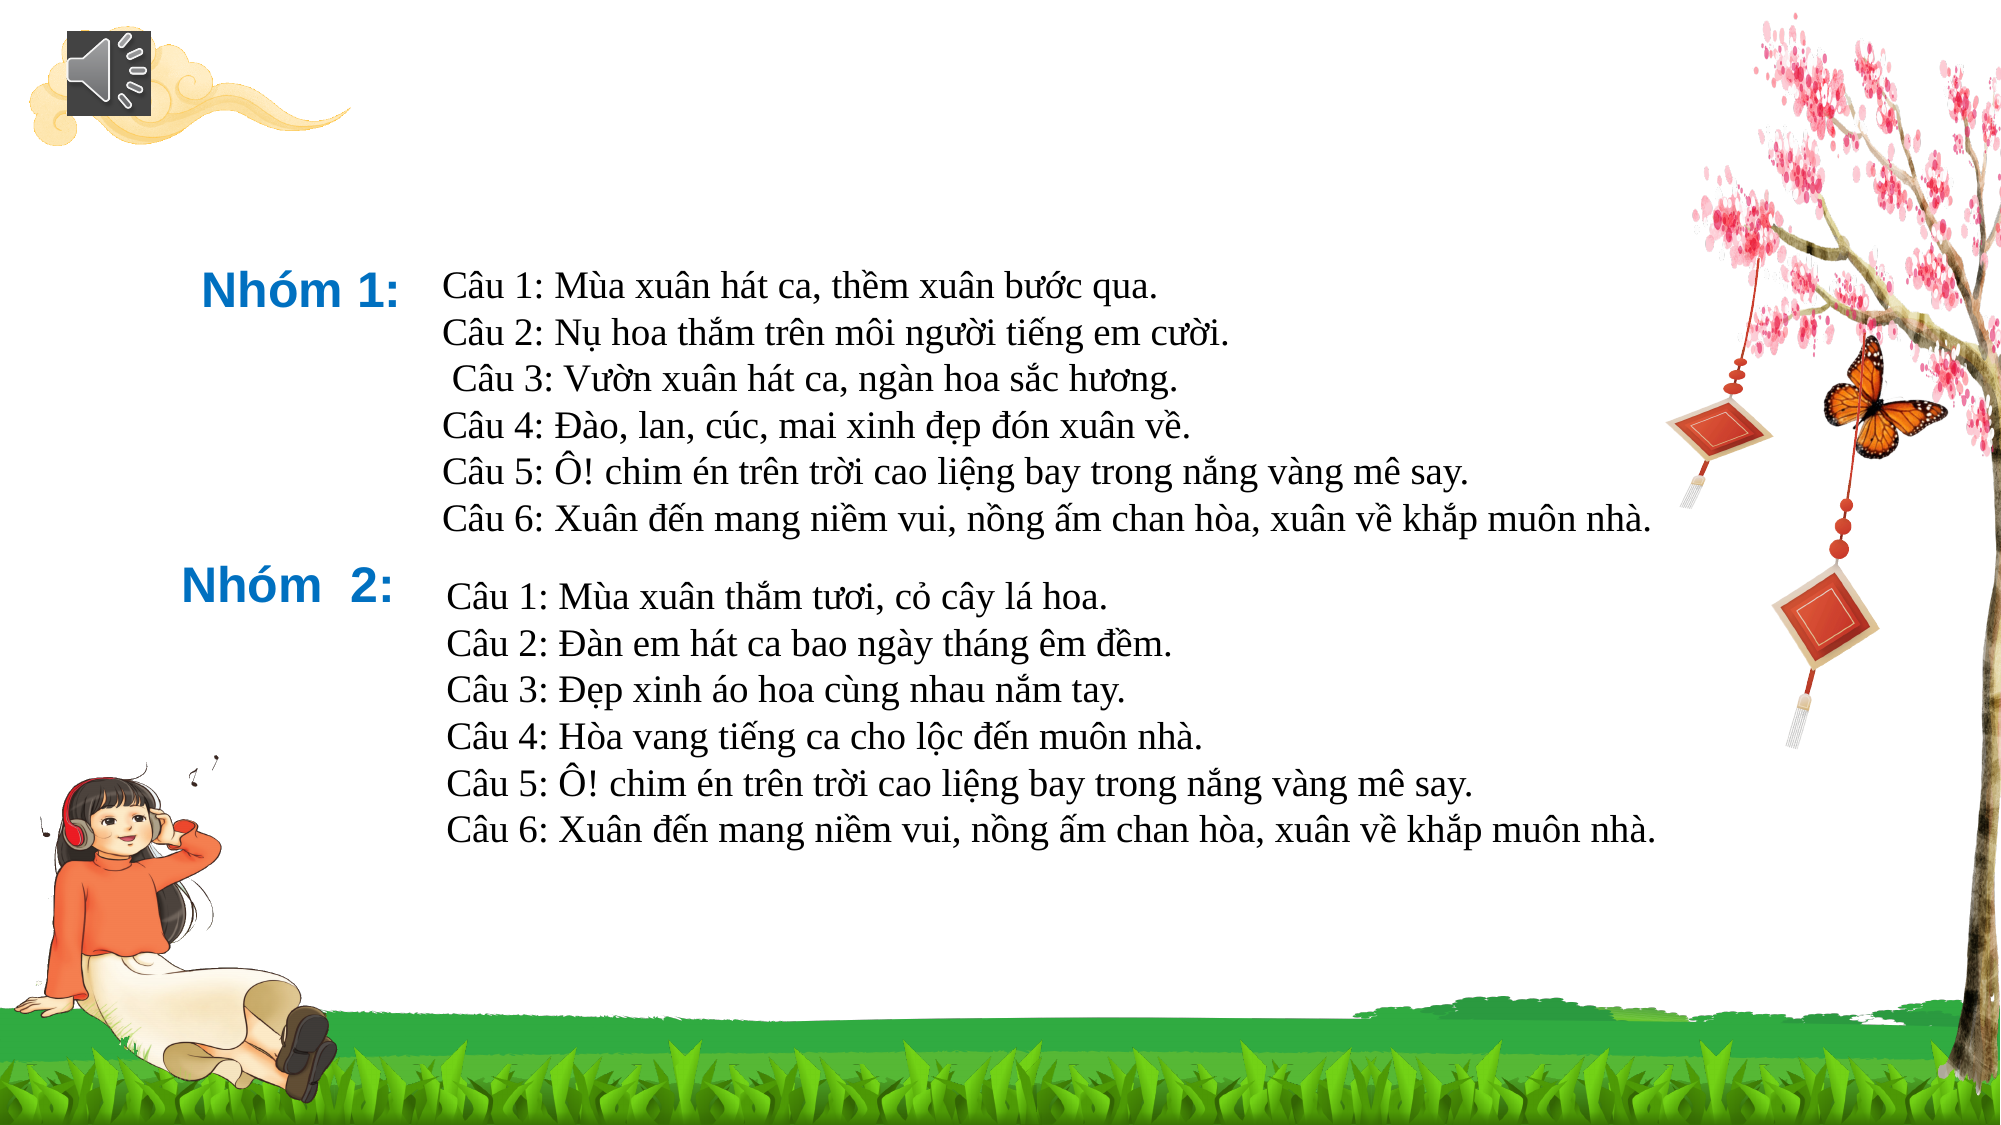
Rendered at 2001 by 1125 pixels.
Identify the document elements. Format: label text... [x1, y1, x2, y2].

picture [1, 14, 352, 146]
text_box Nhóm 1: [191, 252, 412, 323]
picture [0, 0, 2001, 1125]
text_box Nhóm 2: [171, 547, 406, 618]
text_box Câu 1: Mùa xuân thắm tươi, cỏ cây lá hoa. Câu 2: Đàn em hát ca bao ngày tháng êm đềm. Câu 3: Đẹp xinh áo hoa cùng nhau nắm tay. Câu 4: Hòa vang tiếng ca cho lộc đến muôn nhà. Câu 5: Ô! chim én trên trời cao liệng bay trong nắng vàng mê say. Câu 6: Xuân đến mang niềm vui, nồng ấm chan hòa, xuân về khắp muôn nhà. [431, 563, 1669, 858]
text_box Câu 1: Mùa xuân hát ca, thềm xuân bước qua. Câu 2: Nụ hoa thắm trên môi người tiếng em cười. Câu 3: Vườn xuân hát ca, ngàn hoa sắc hương. Câu 4: Đào, lan, cúc, mai xinh đẹp đón xuân về. Câu 5: Ô! chim én trên trời cao liệng bay trong nắng vàng mê say. Câu 6: Xuân đến mang niềm vui, nồng ấm chan hòa, xuân về khắp muôn nhà. [427, 252, 1669, 547]
